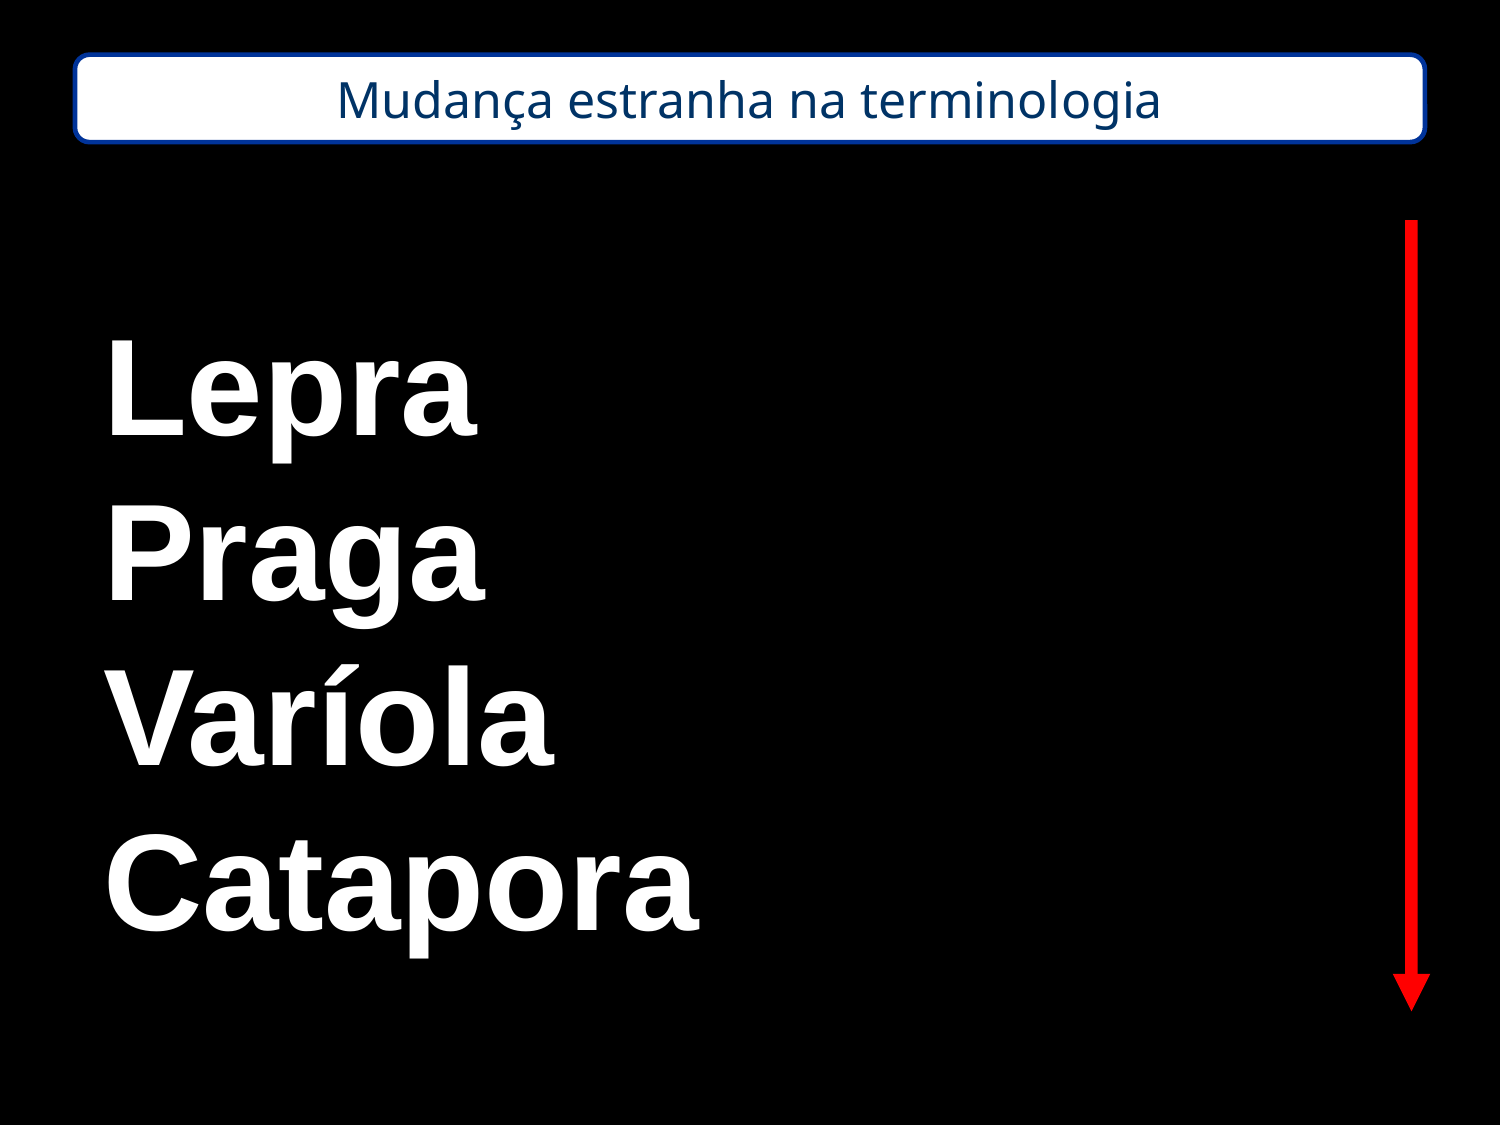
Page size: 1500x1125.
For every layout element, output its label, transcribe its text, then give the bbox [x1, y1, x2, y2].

text_box Mudança estranha na terminologia [74, 54, 1425, 143]
text_box [1405, 220, 1418, 1012]
text_box Lepra Praga Varíola Catapora [88, 290, 714, 966]
